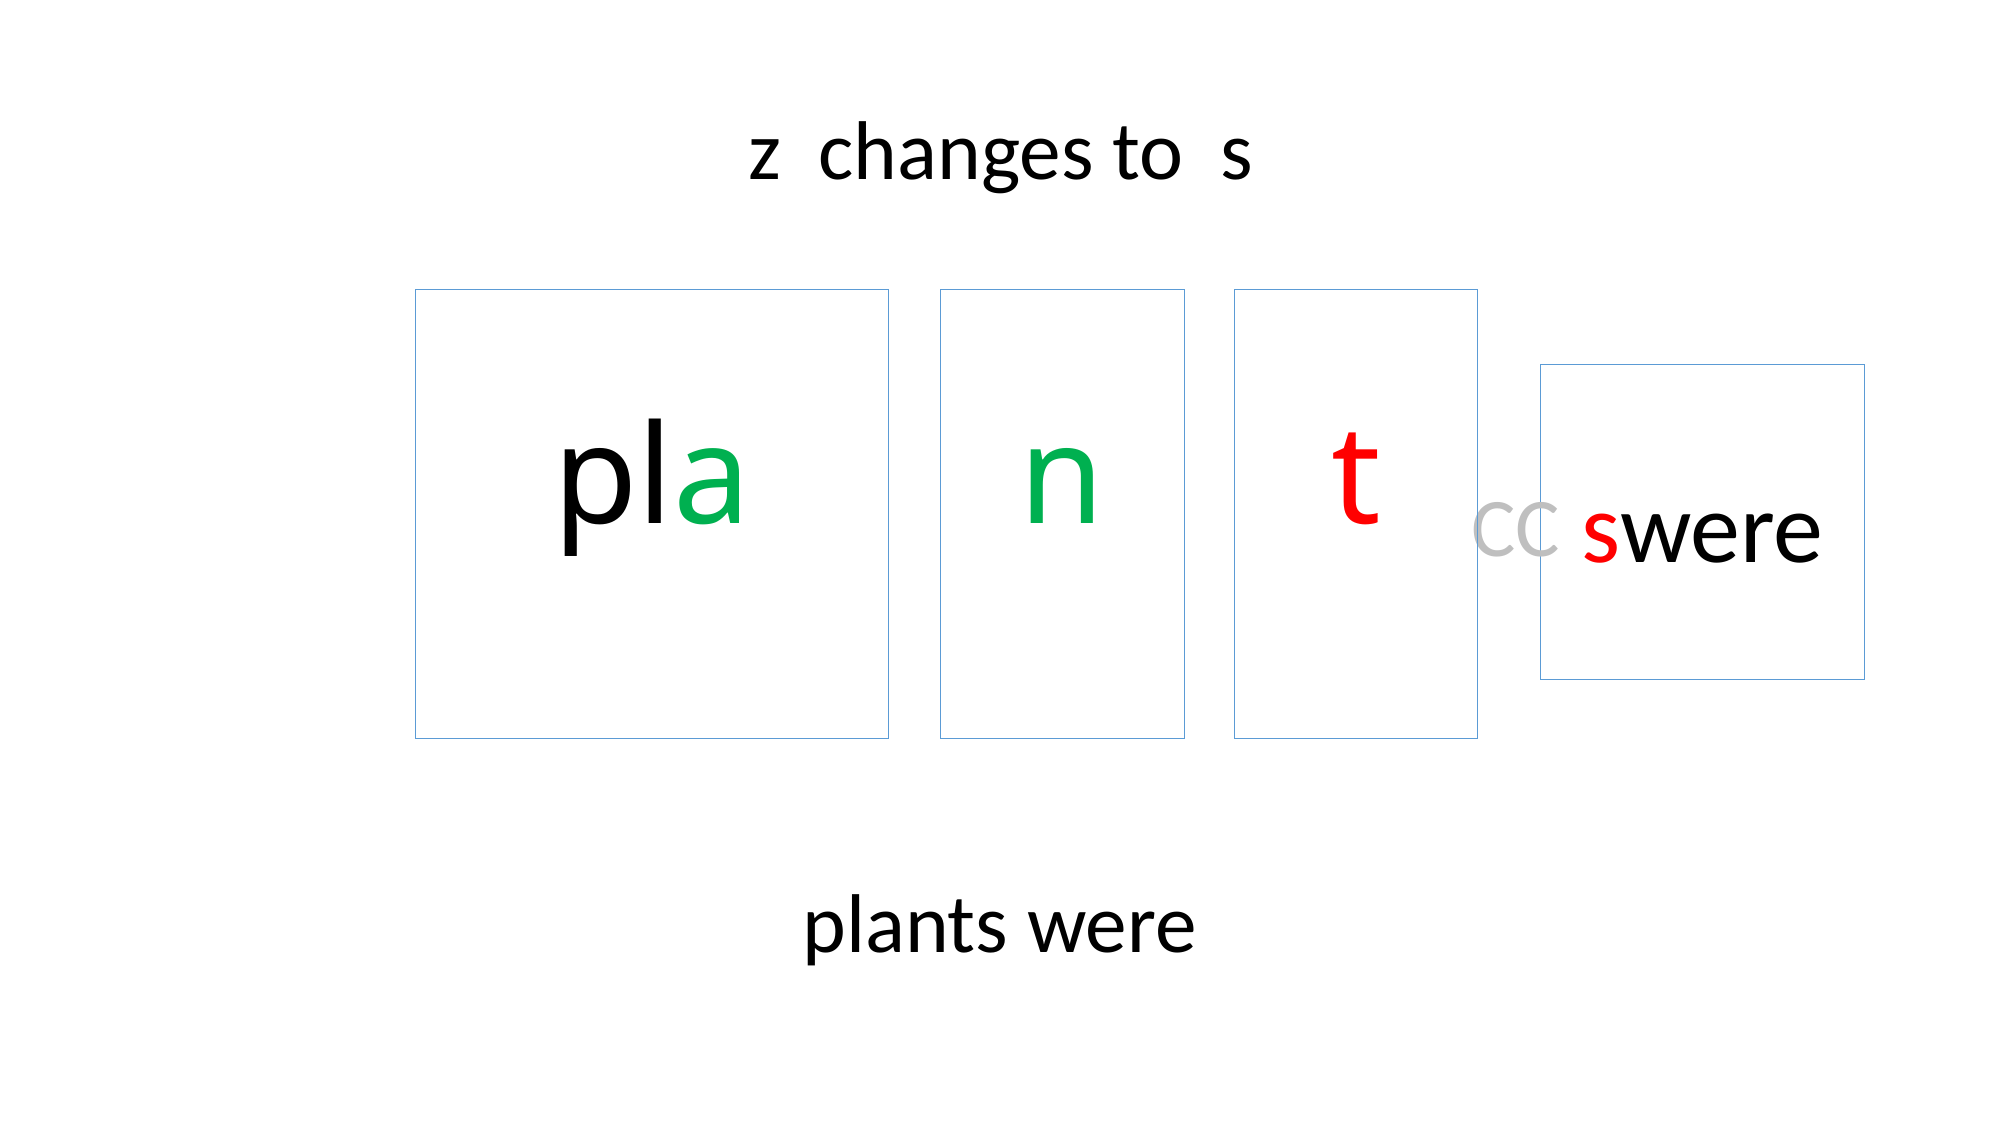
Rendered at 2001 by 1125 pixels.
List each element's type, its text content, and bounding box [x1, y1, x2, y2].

text_box plants were [733, 861, 1267, 977]
text_box CC [1478, 465, 1667, 581]
text_box t [1234, 289, 1478, 739]
text_box z changes to s [107, 89, 1895, 204]
text_box swere [1540, 364, 1865, 680]
text_box n [940, 289, 1185, 739]
text_box pla [415, 289, 889, 739]
